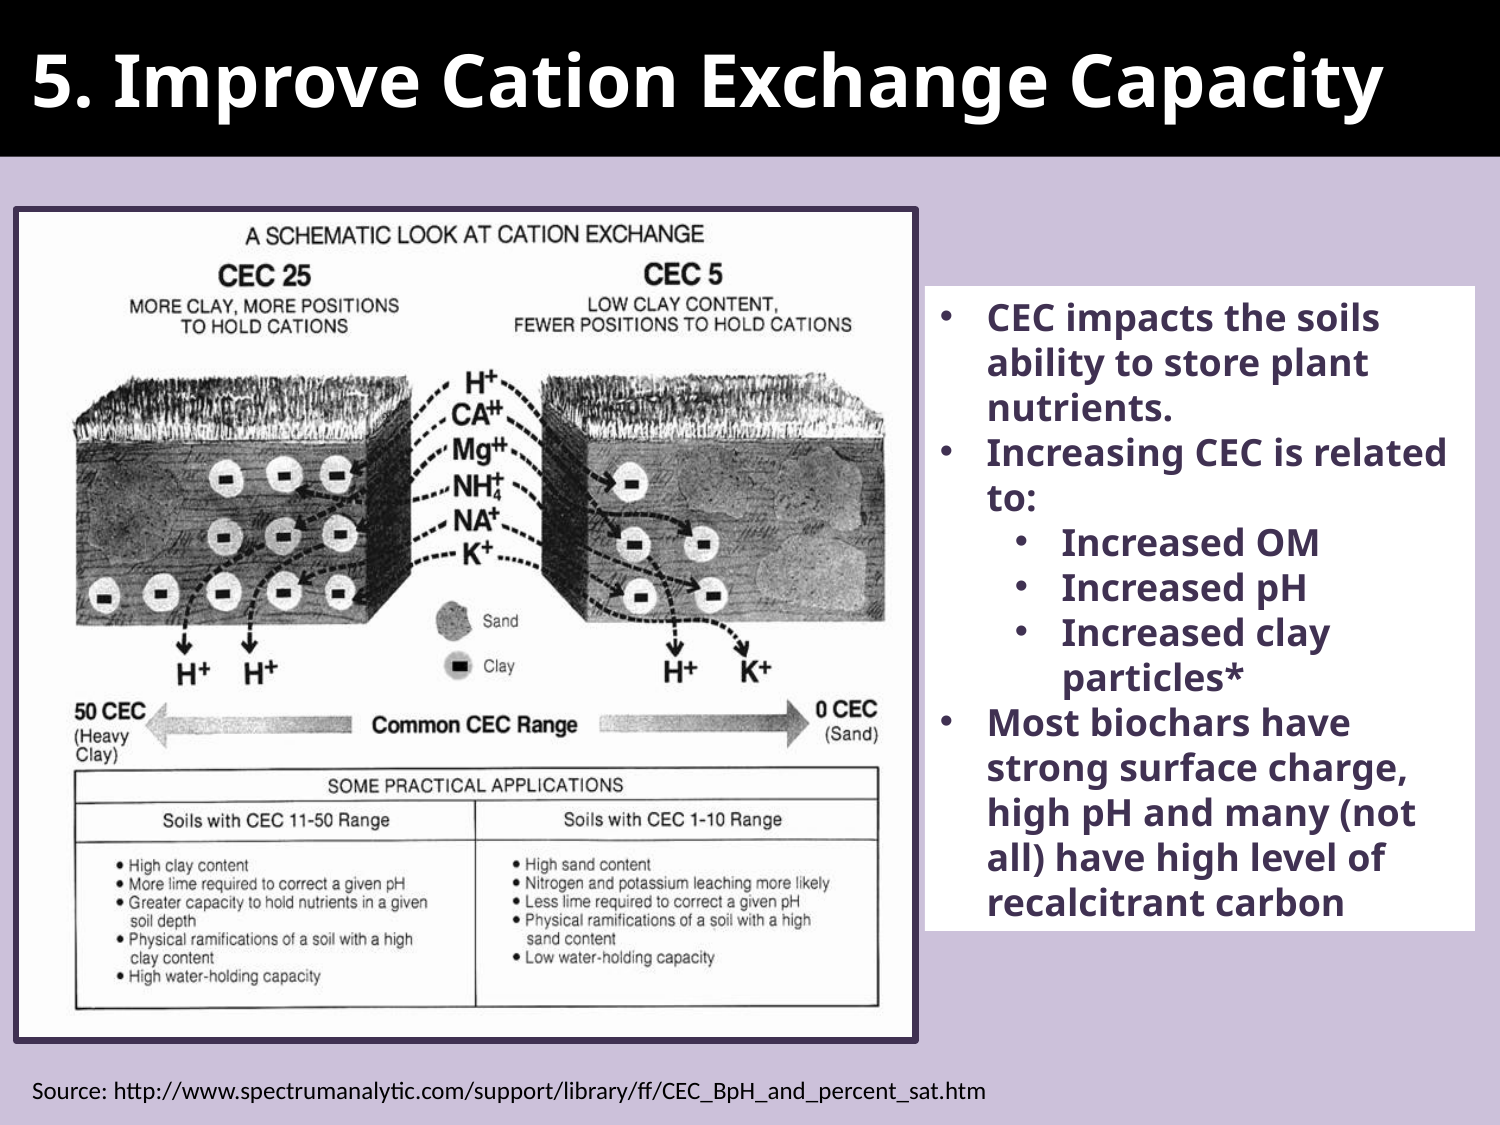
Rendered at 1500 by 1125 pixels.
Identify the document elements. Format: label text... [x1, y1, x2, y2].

text_box [0, 157, 1500, 1125]
text_box 5. Improve Cation Exchange Capacity [0, 1, 1500, 157]
picture [18, 212, 913, 1038]
text_box CEC impacts the soils ability to store plant nutrients. Increasing CEC is related to: Increased OM Increased pH Increased clay particles* Most biochars have strong surface charge, high pH and many (not all) have high level of recalcitrant carbon [924, 286, 1475, 931]
text_box Source: http://www.spectrumanalytic.com/support/library/ff/CEC_BpH_and_percent_sat.htm [17, 1067, 1050, 1112]
